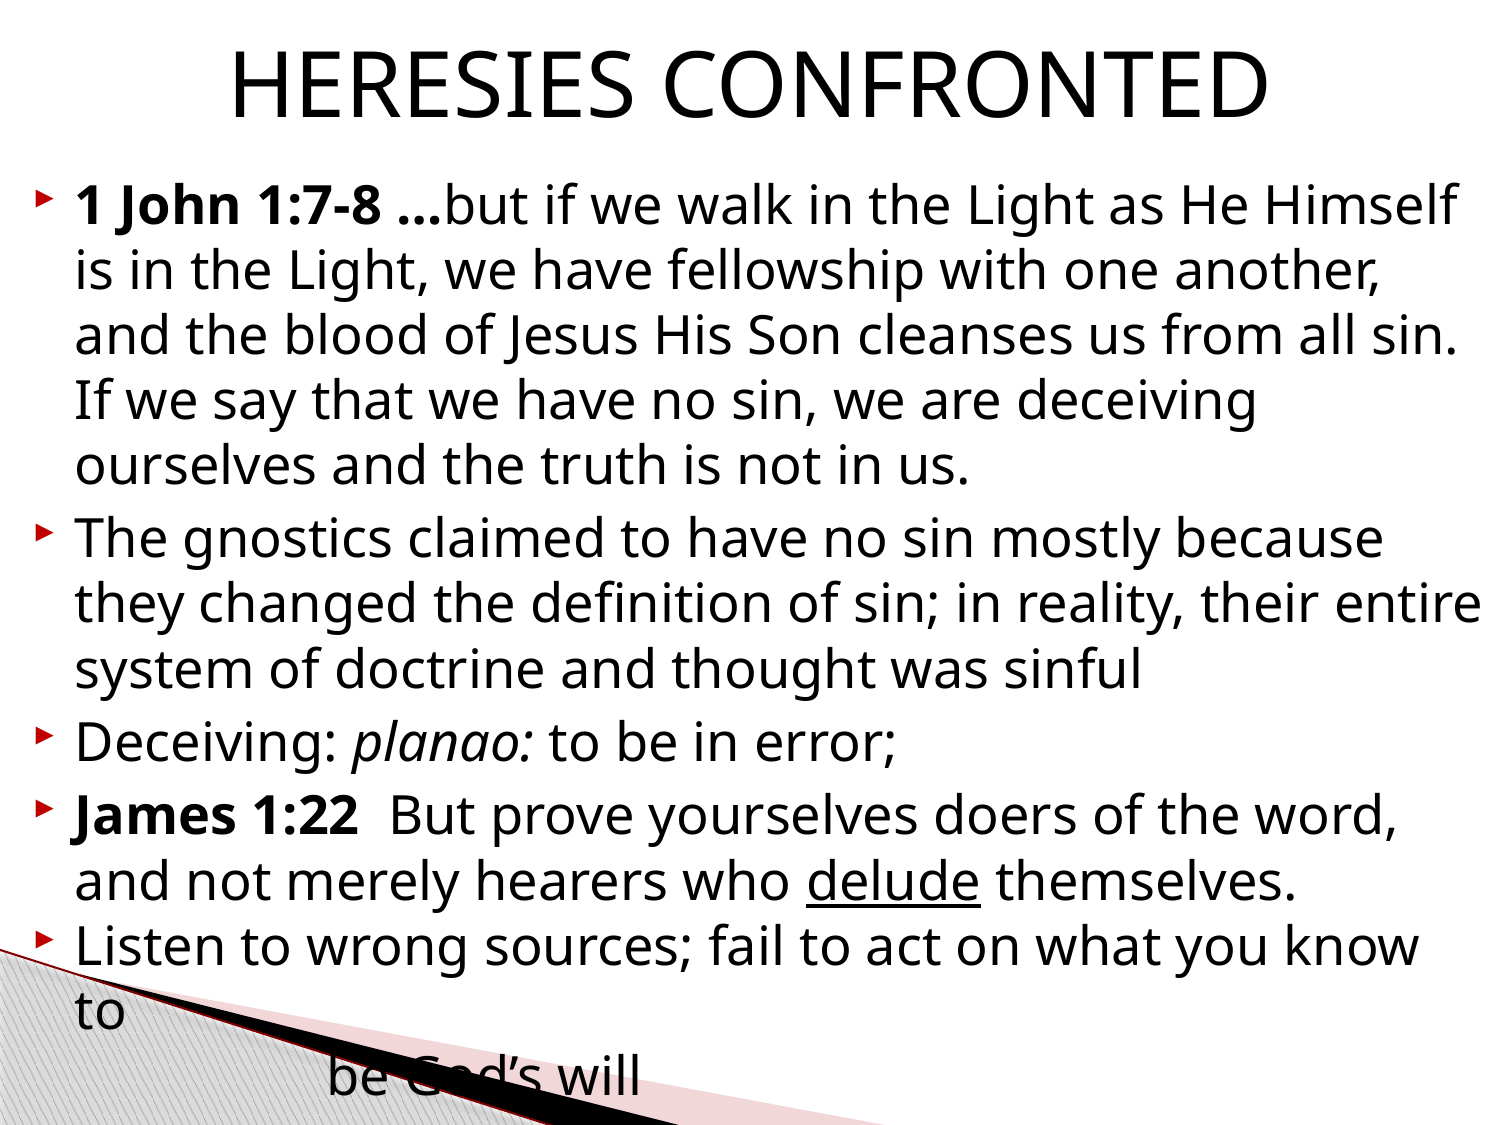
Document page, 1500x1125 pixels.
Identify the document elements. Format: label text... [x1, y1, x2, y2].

list 1 John 1:7-8 …but if we walk in the Light as He Himself is in the Light, we have fellowship with one another, and the blood of Jesus His Son cleanses us from all sin. If we say that we have no sin, we are deceiving ourselves and the truth is not in us. The gnostics claimed to have no sin mostly because they changed the definition of sin; in reality, their entire system of doctrine and thought was sinful Deceiving: planao: to be in error; James 1:22 But prove yourselves doers of the word, and not merely hearers who delude themselves. Listen to wrong sources; fail to act on what you know to be God’s will [0, 162, 1500, 1125]
title HERESIES CONFRONTED [75, 0, 1425, 163]
